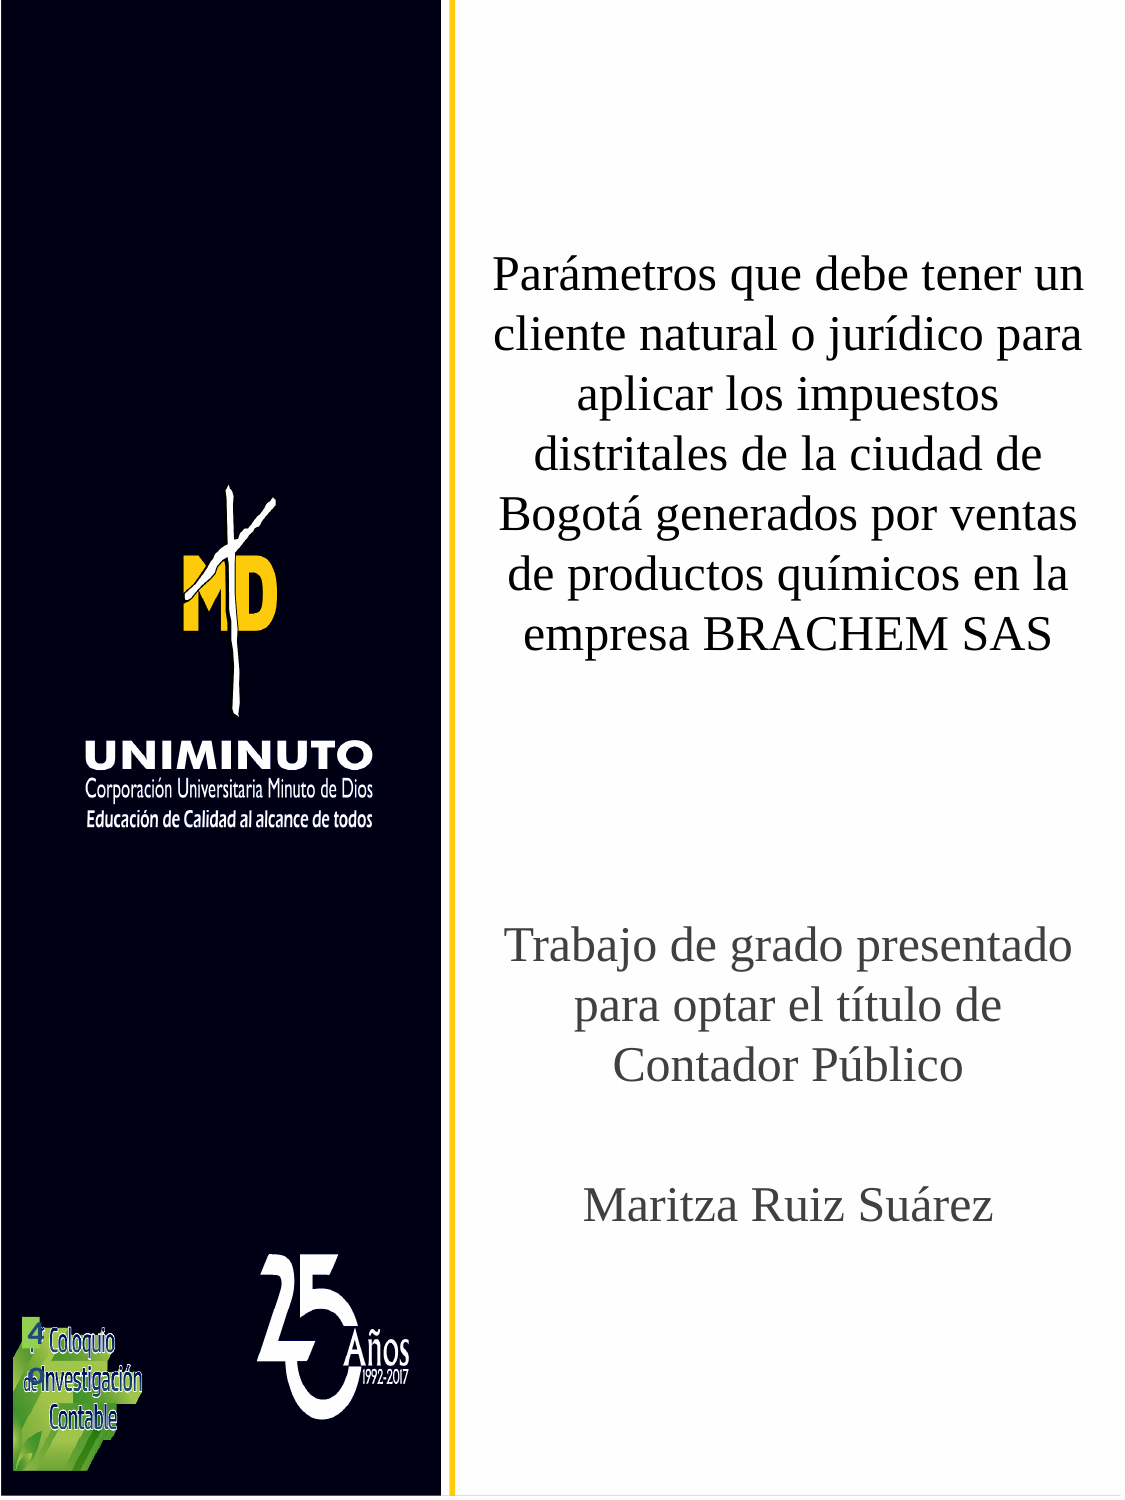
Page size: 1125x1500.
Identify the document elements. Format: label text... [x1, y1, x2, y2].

title Parámetros que debe tener un cliente natural o jurídico para aplicar los impuestos distritales de la ciudad de Bogotá generados por ventas de productos químicos en la empresa BRACHEM SAS [468, 242, 1109, 659]
picture [0, 0, 1125, 1500]
subtitle Trabajo de grado presentado para optar el título de Contador Público Maritza Ruiz Suárez [468, 903, 1109, 1274]
